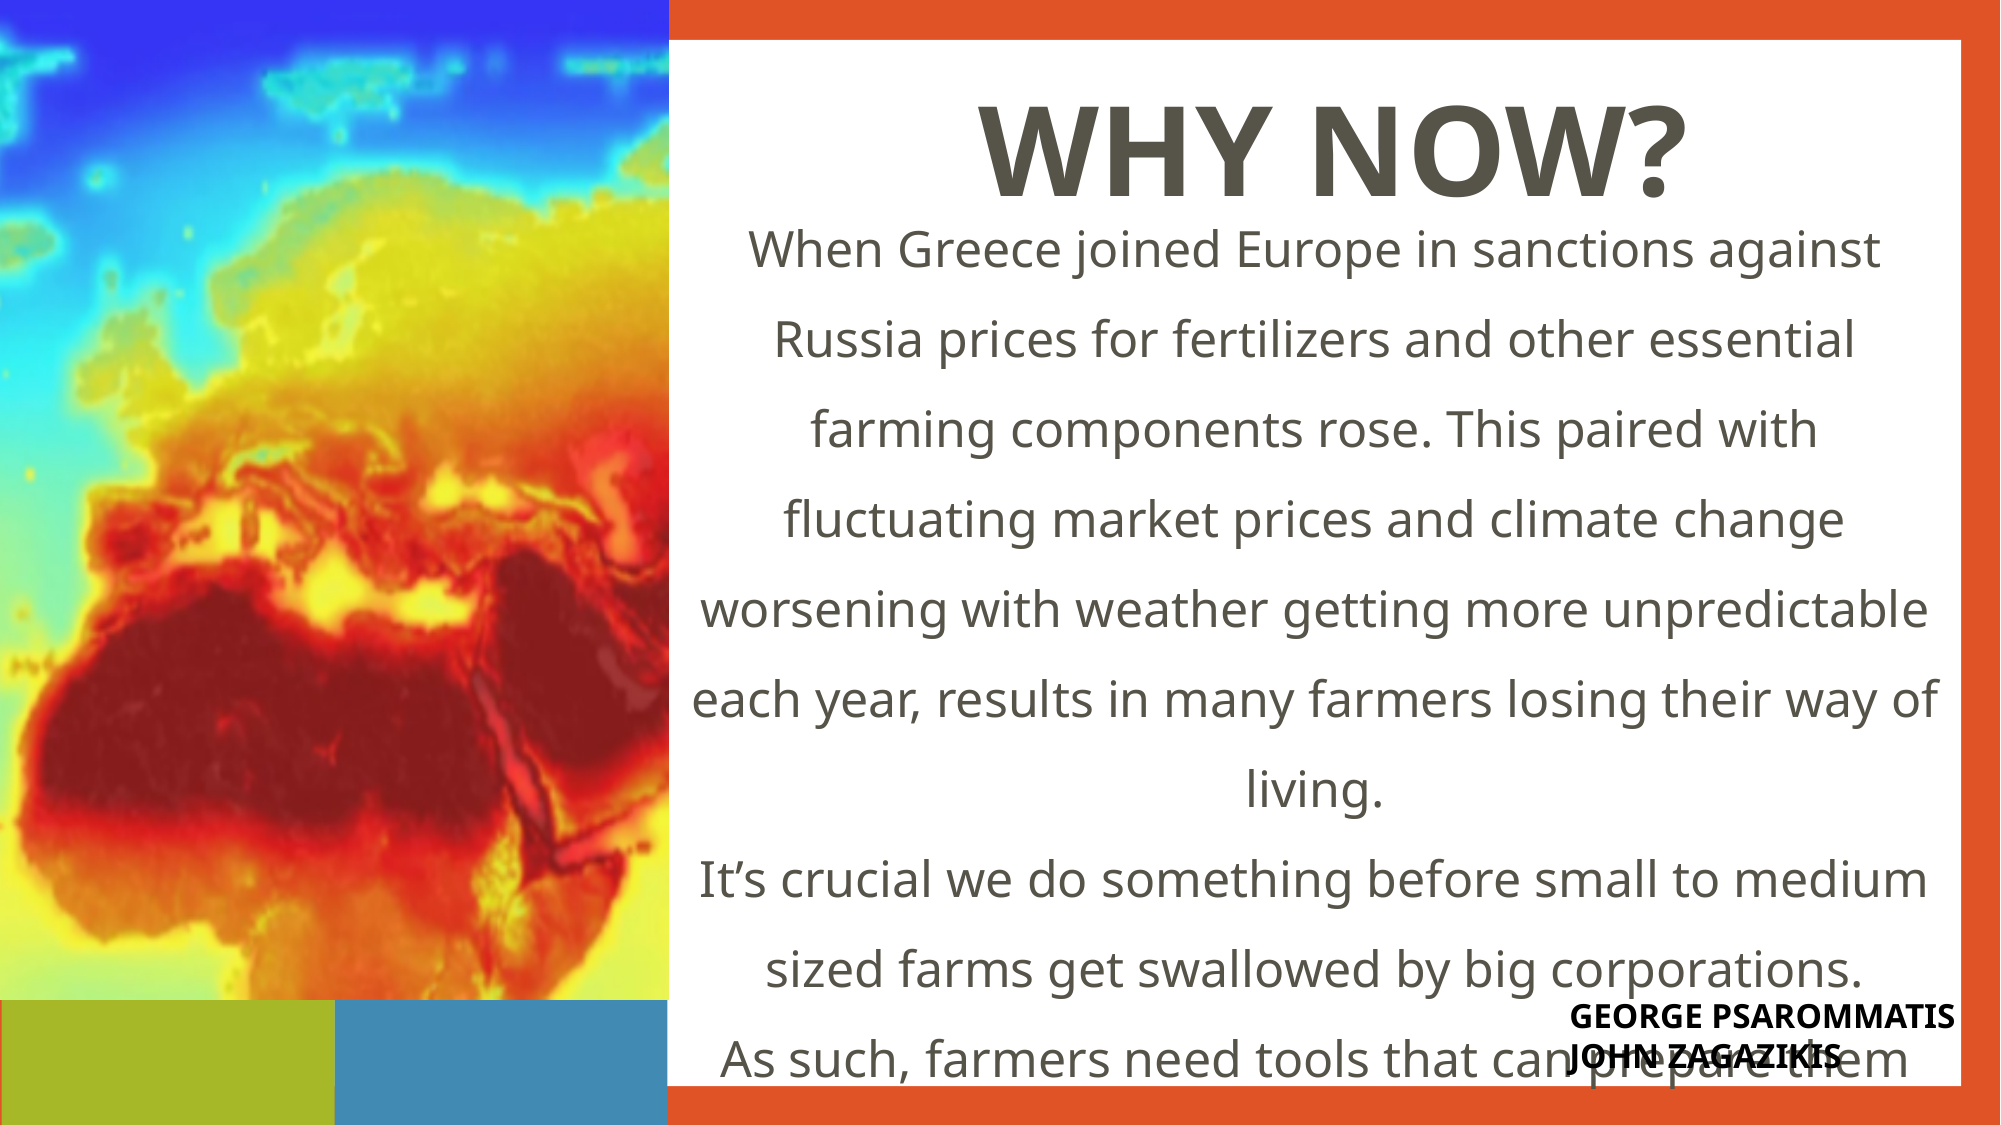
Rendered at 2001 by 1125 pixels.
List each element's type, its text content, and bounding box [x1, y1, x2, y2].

picture [0, 0, 669, 1001]
title WHY NOW? [792, 89, 1875, 179]
text_box GEORGE PSAROMMATIS JOHN ZAGAZIKIS [1554, 987, 1971, 1083]
subtitle When Greece joined Europe in sanctions against Russia prices for fertilizers and other essential farming components rose. This paired with fluctuating market prices and climate change worsening with weather getting more unpredictable each year, results in many farmers losing their way of living. It’s crucial we do something before small to medium sized farms get swallowed by big corporations. As such, farmers need tools that can prepare them for the future and give them the stability they need. [674, 179, 1962, 501]
